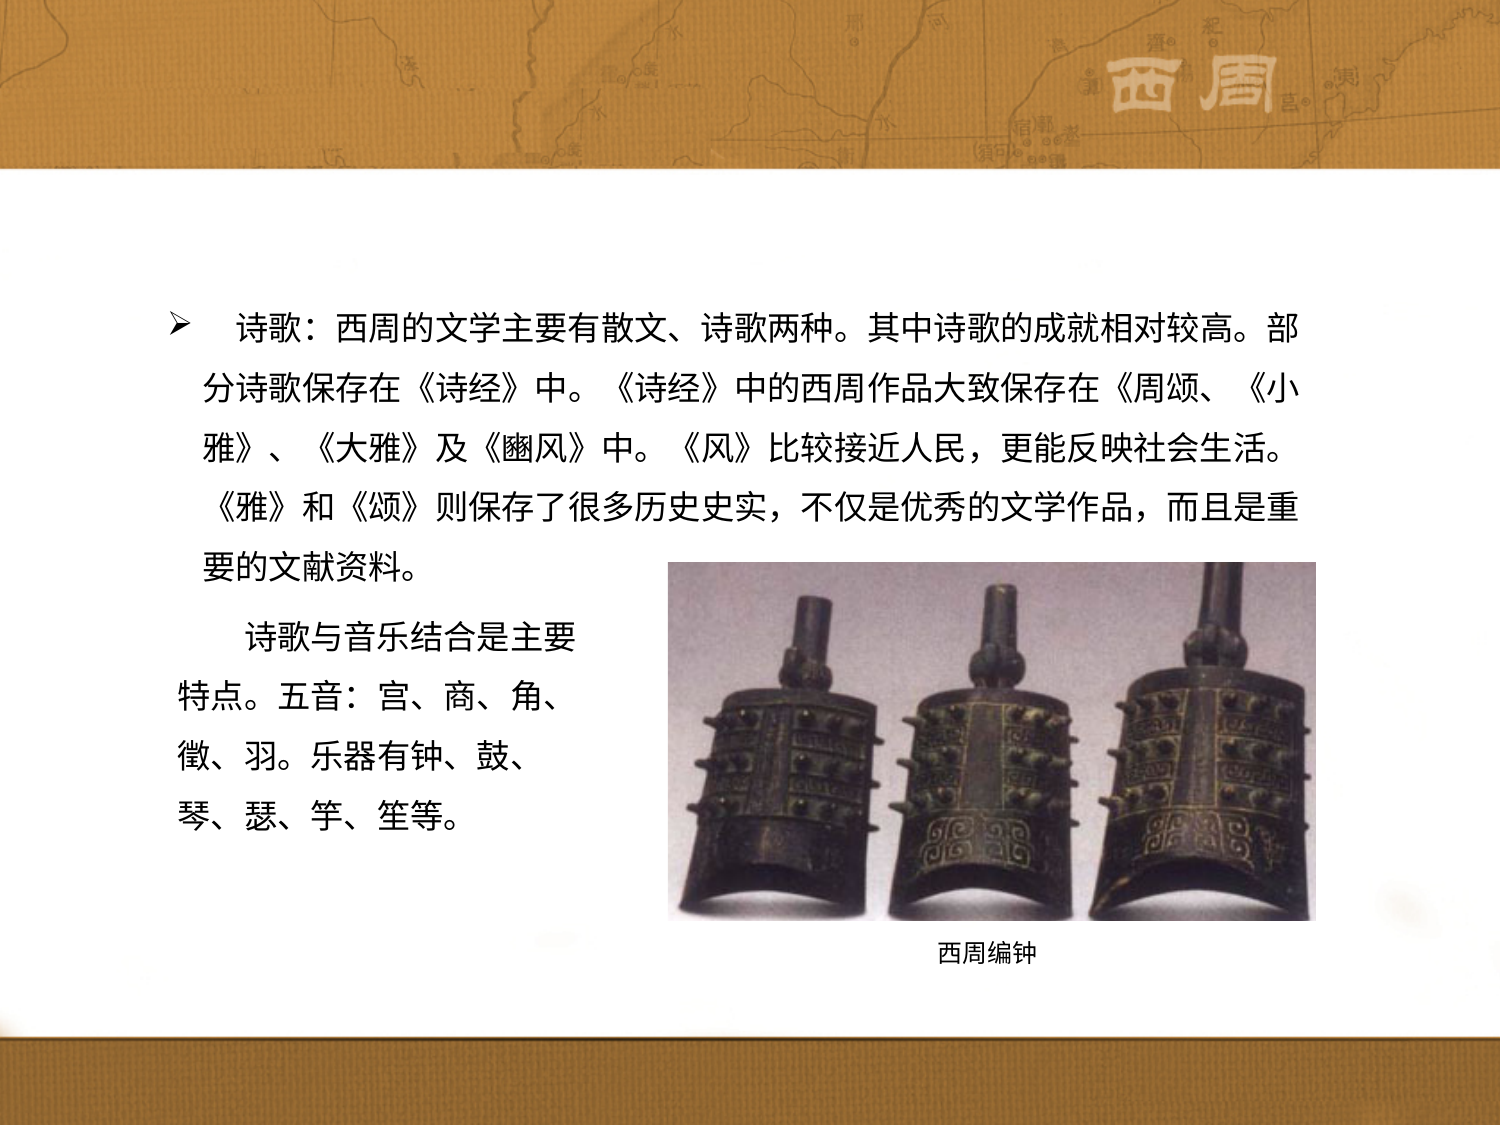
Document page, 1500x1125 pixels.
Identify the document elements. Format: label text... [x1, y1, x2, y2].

text_box 诗歌：西周的文学主要有散文、诗歌两种。其中诗歌的成就相对较高。部分诗歌保存在《诗经》中。《诗经》中的西周作品大致保存在《周颂、《小雅》、《大雅》及《豳风》中。《风》比较接近人民，更能反映社会生活。《雅》和《颂》则保存了很多历史史实，不仅是优秀的文学作品，而且是重要的文献资料。 [152, 279, 1348, 594]
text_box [667, 562, 1317, 977]
picture [0, 0, 1500, 1125]
text_box 诗歌与音乐结合是主要特点。五音：宫、商、角、徵、羽。乐器有钟、鼓、琴、瑟、竽、笙等。 [162, 588, 609, 843]
